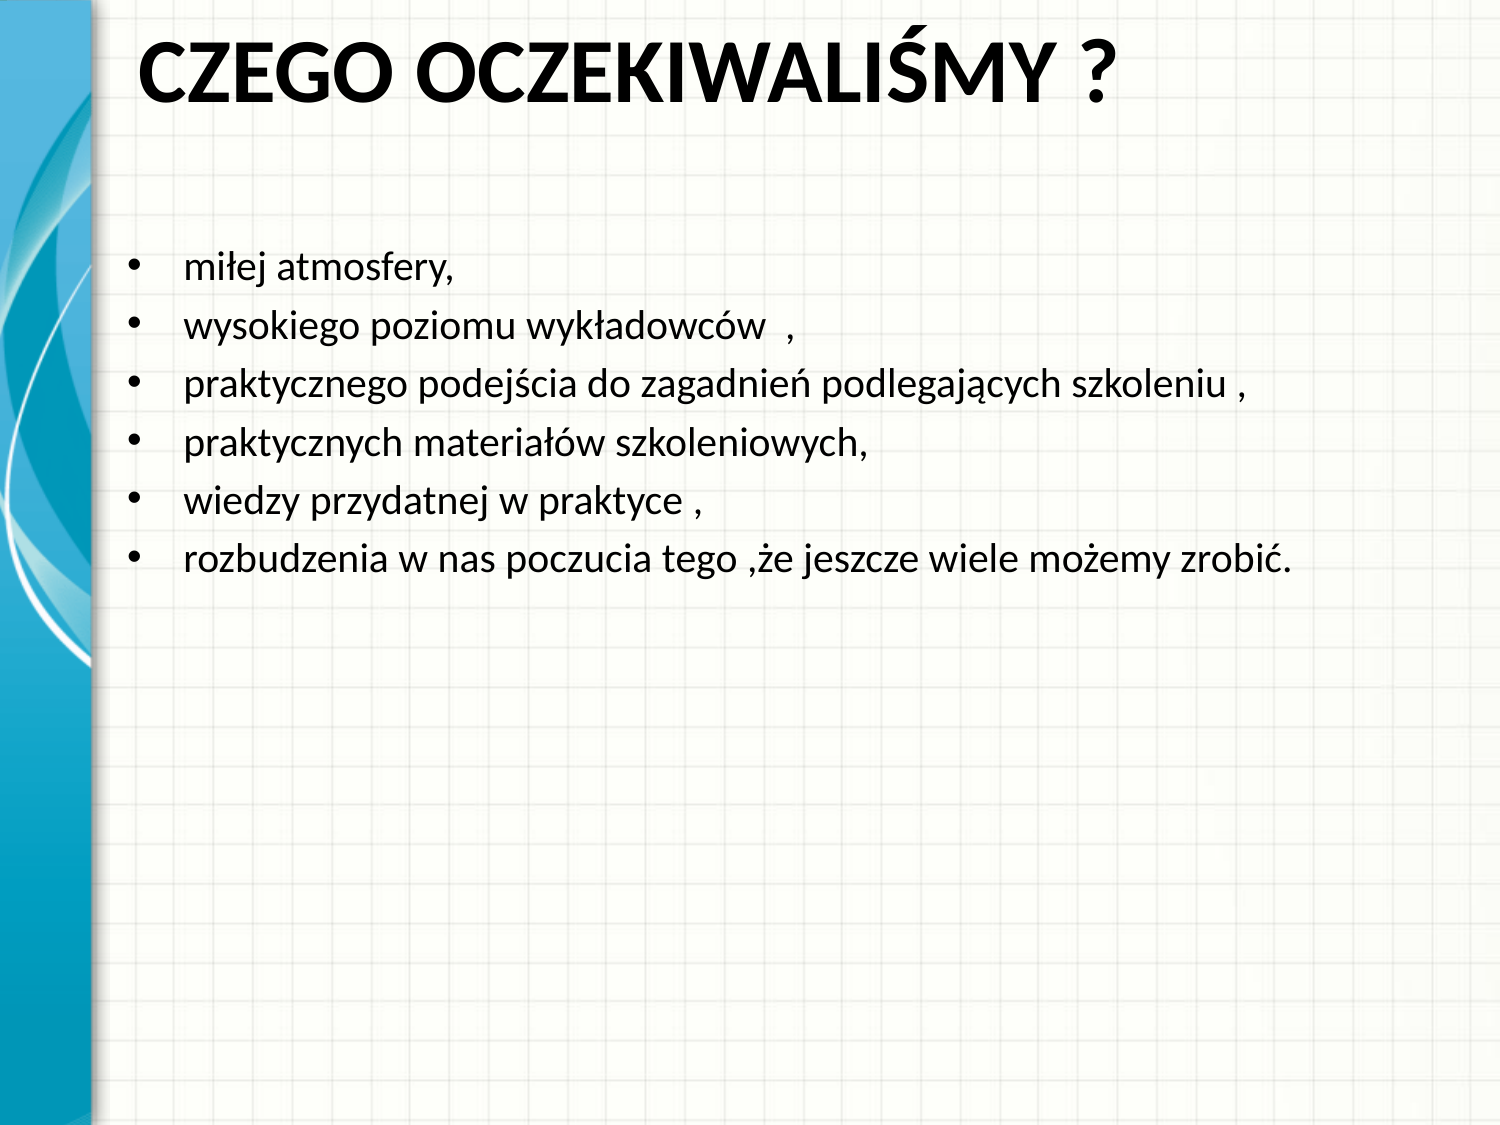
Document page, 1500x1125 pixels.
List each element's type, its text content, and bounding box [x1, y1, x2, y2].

list miłej atmosfery, wysokiego poziomu wykładowców , praktycznego podejścia do zagadnień podlegających szkoleniu , praktycznych materiałów szkoleniowych, wiedzy przydatnej w praktyce , rozbudzenia w nas poczucia tego ,że jeszcze wiele możemy zrobić. [112, 231, 1438, 1125]
title CZEGO OCZEKIWALIŚMY ? [123, 0, 1449, 160]
picture [0, 0, 1500, 1125]
